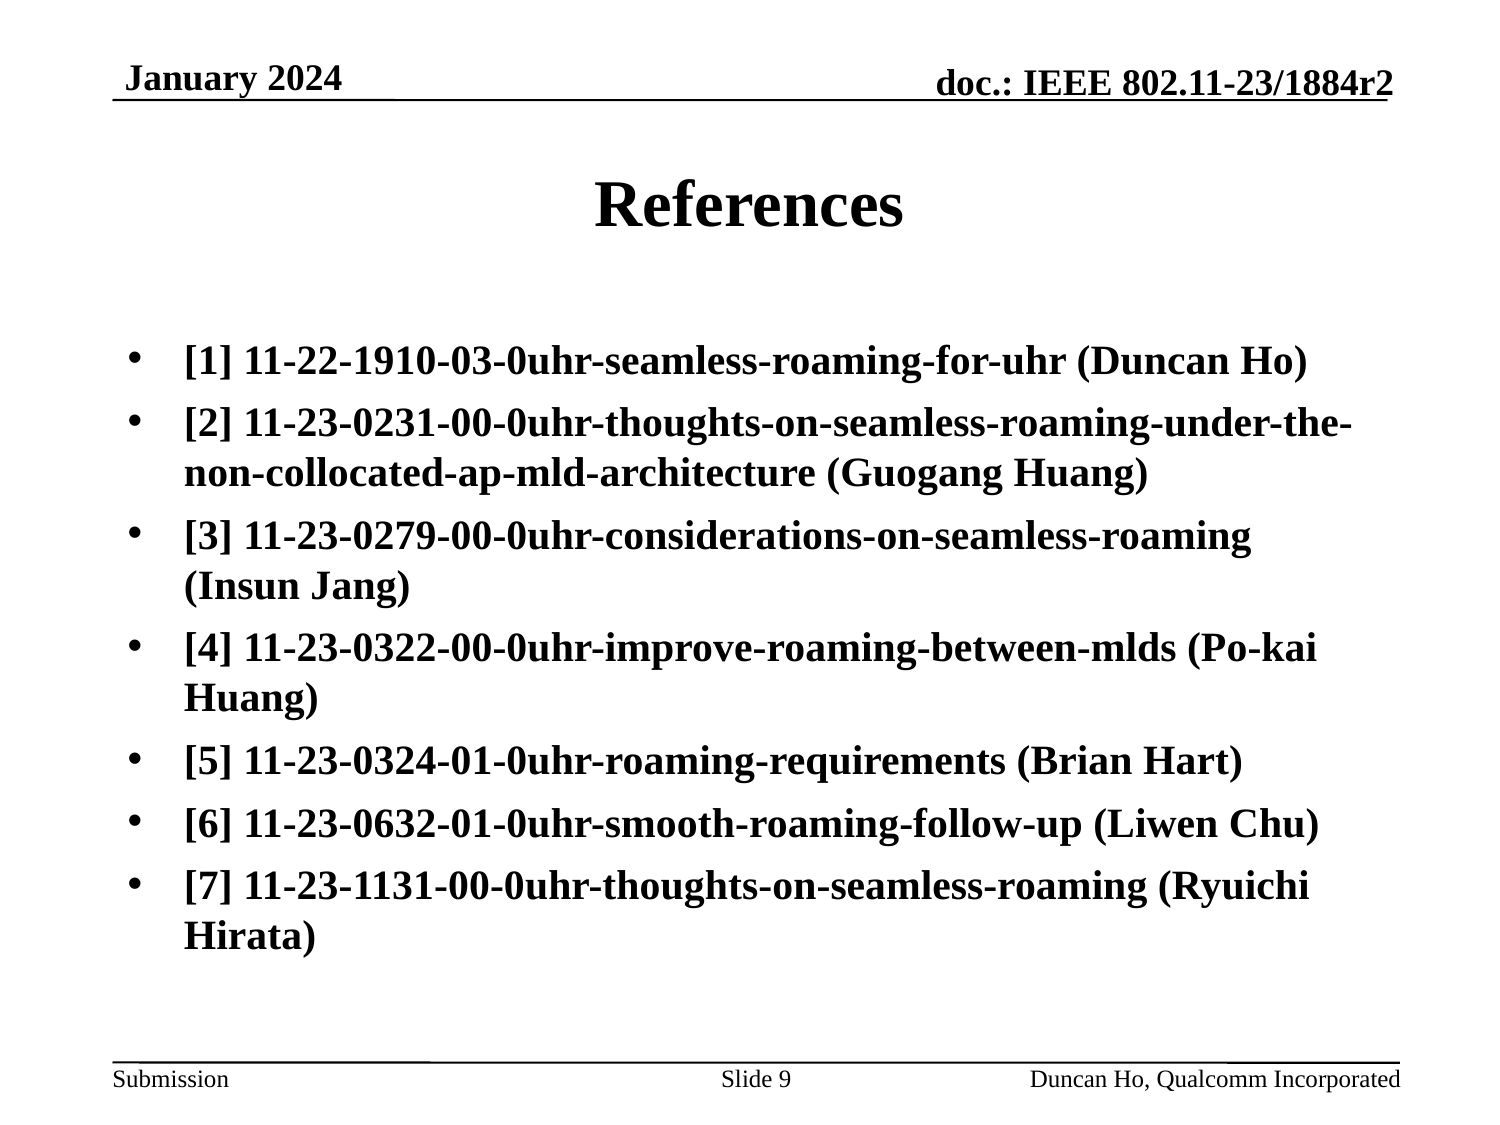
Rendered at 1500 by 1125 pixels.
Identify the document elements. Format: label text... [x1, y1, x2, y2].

footer Duncan Ho, Qualcomm Incorporated [878, 1061, 1402, 1093]
slide_number Slide 9 [712, 1061, 800, 1123]
list [1] 11-22-1910-03-0uhr-seamless-roaming-for-uhr (Duncan Ho) [2] 11-23-0231-00-0uhr-thoughts-on-seamless-roaming-under-the-non-collocated-ap-mld-architecture (Guogang Huang) [3] 11-23-0279-00-0uhr-considerations-on-seamless-roaming (Insun Jang) [4] 11-23-0322-00-0uhr-improve-roaming-between-mlds (Po-kai Huang) [5] 11-23-0324-01-0uhr-roaming-requirements (Brian Hart) [6] 11-23-0632-01-0uhr-smooth-roaming-follow-up (Liwen Chu) [7] 11-23-1131-00-0uhr-thoughts-on-seamless-roaming (Ryuichi Hirata) [112, 324, 1388, 1000]
title References [112, 112, 1388, 288]
